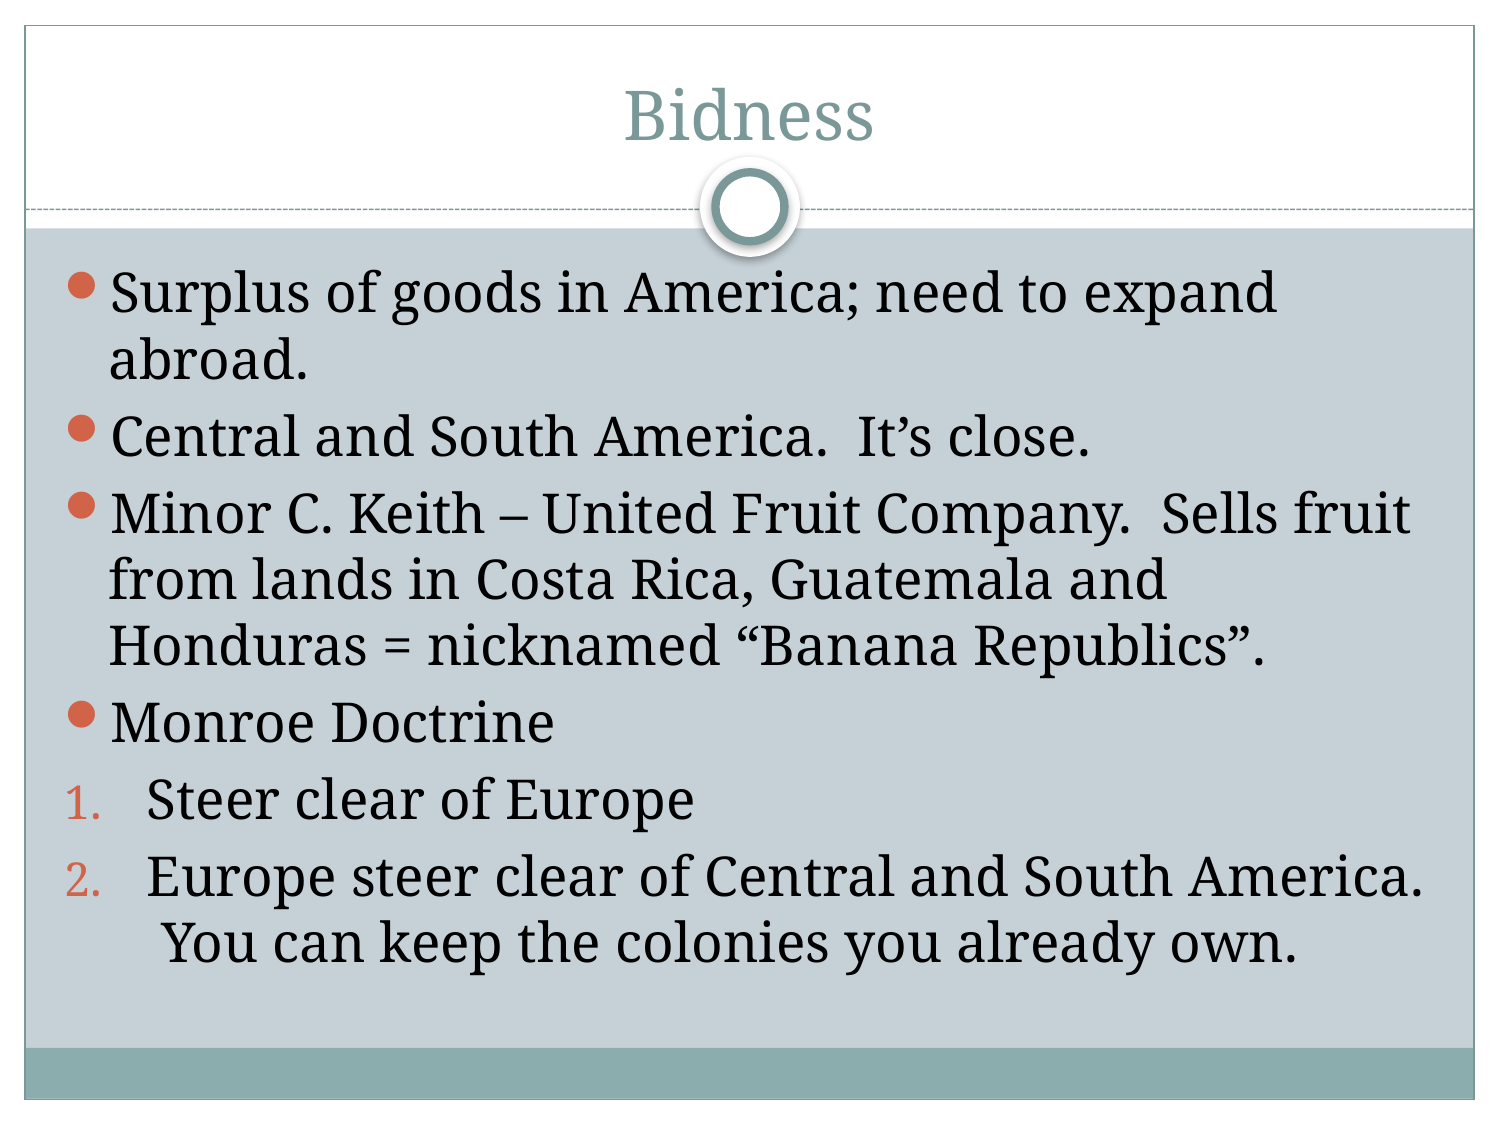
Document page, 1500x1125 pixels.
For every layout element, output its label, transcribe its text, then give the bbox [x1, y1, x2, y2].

list Surplus of goods in America; need to expand abroad. Central and South America. It’s close. Minor C. Keith – United Fruit Company. Sells fruit from lands in Costa Rica, Guatemala and Honduras = nicknamed “Banana Republics”. Monroe Doctrine Steer clear of Europe Europe steer clear of Central and South America. You can keep the colonies you already own. [49, 250, 1445, 1001]
title Bidness [49, 37, 1450, 162]
